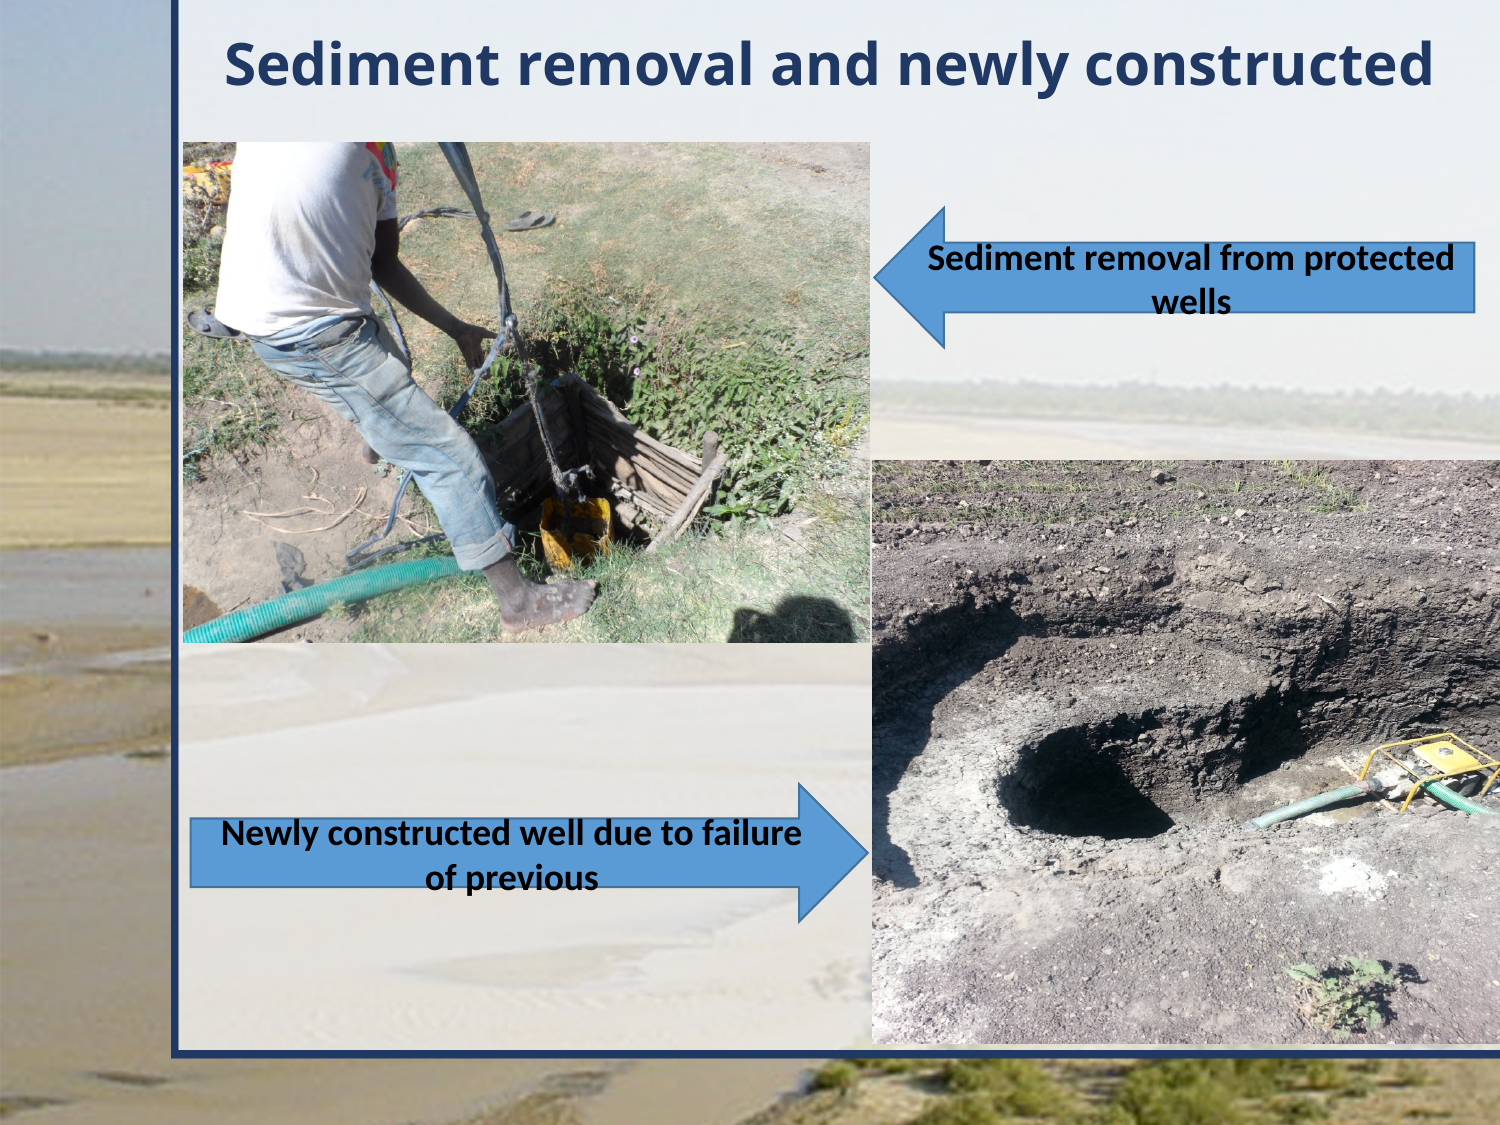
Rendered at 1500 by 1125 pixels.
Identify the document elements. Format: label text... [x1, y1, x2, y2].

text_box Sediment removal from protected wells [872, 205, 1476, 350]
text_box Newly constructed well due to failure of previous [189, 781, 870, 924]
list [183, 142, 870, 643]
title Sediment removal and newly constructed [209, 0, 1456, 133]
picture [0, 0, 1500, 1125]
